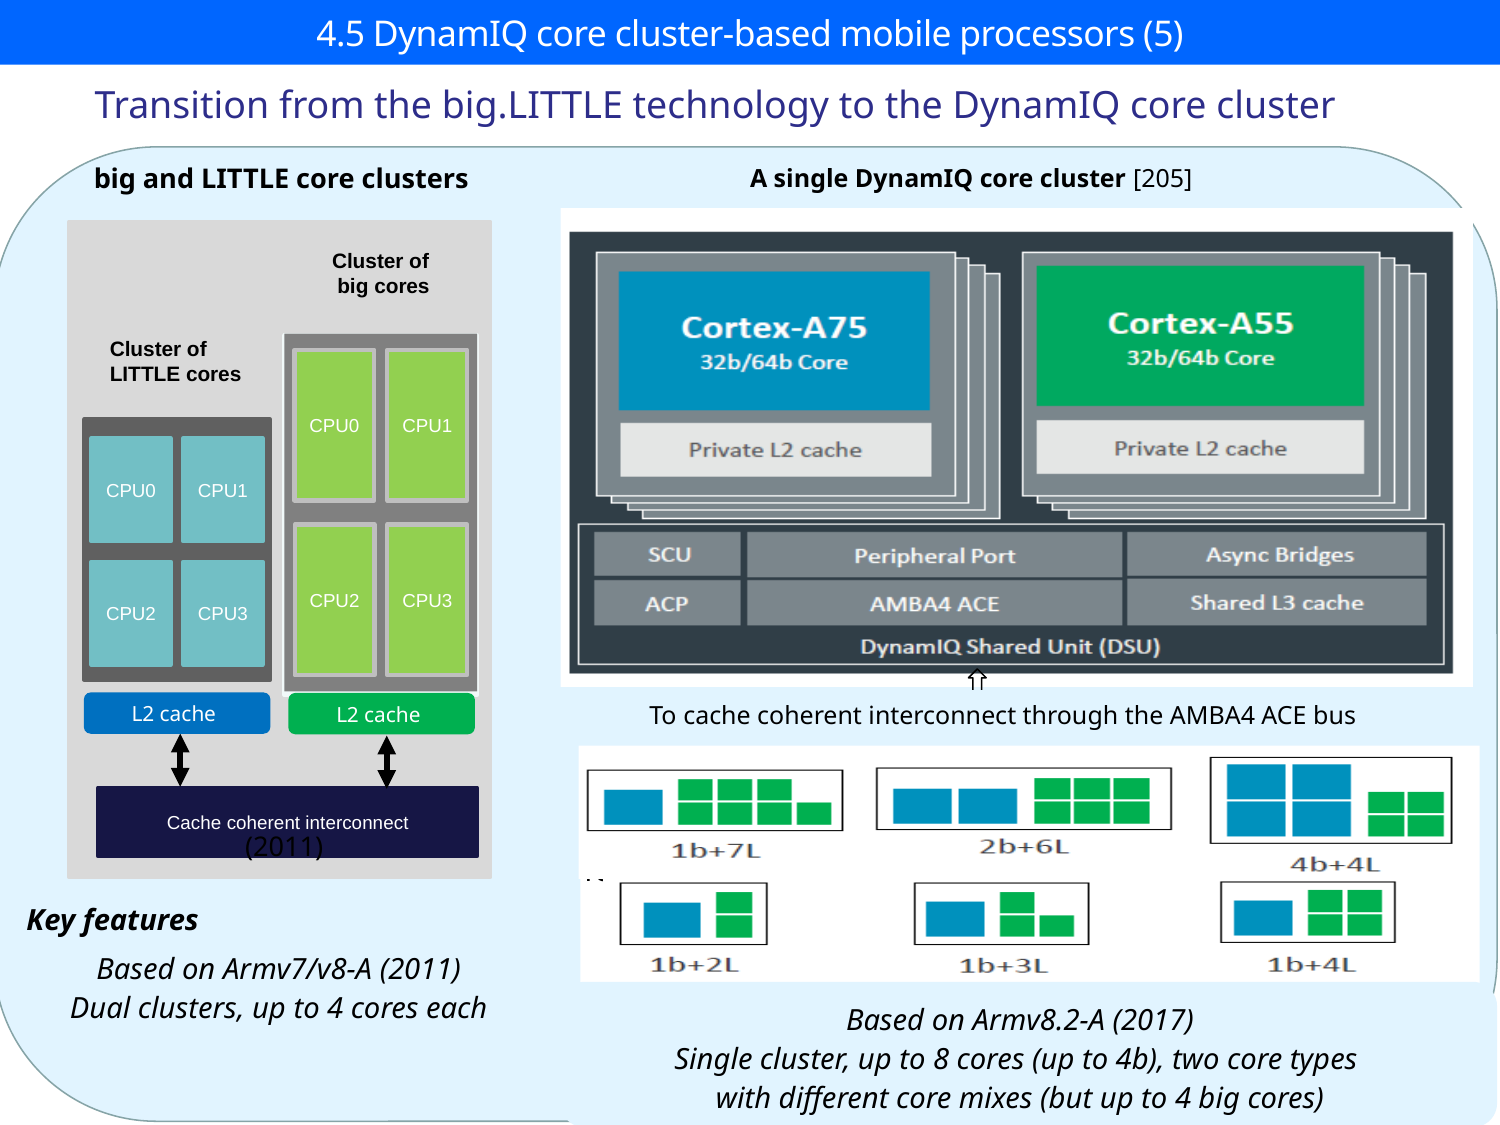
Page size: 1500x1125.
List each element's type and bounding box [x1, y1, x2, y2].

title [0, 0, 1500, 65]
picture [578, 745, 1477, 981]
text_box [79, 74, 1352, 134]
text_box [0, 146, 1498, 1125]
picture [560, 207, 1474, 687]
